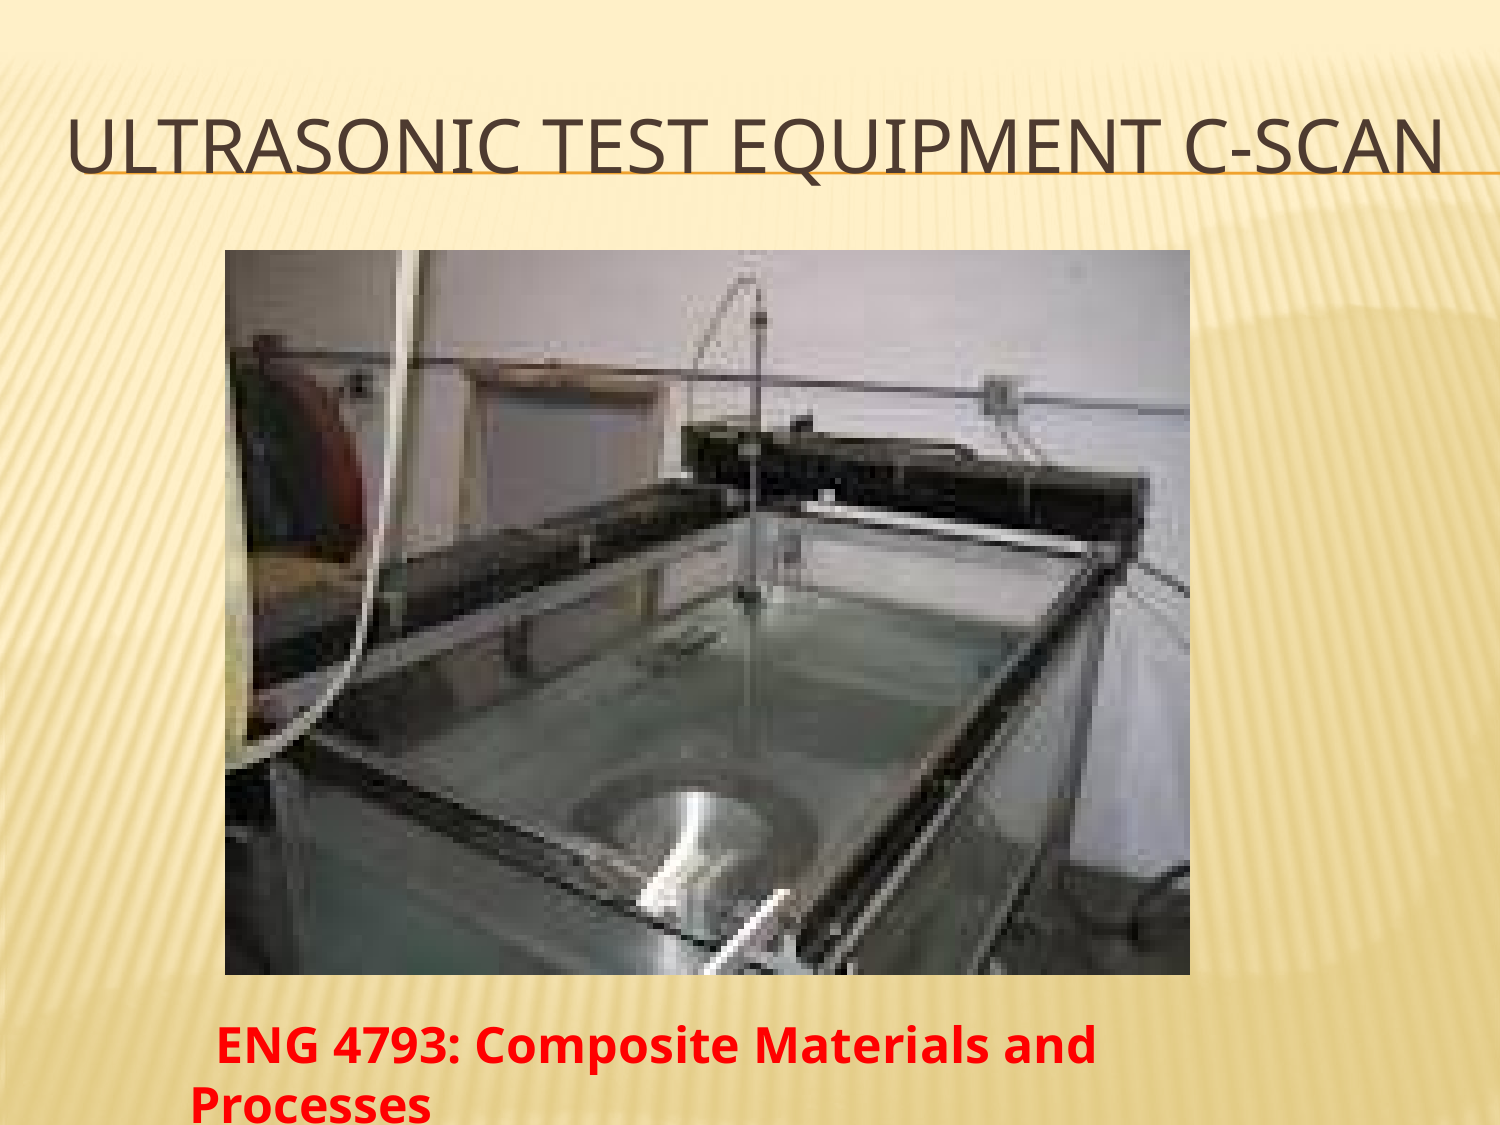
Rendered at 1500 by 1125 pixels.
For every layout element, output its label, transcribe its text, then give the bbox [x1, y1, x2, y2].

title Ultrasonic Test Equipment C-scan [50, 75, 1475, 213]
text_box ENG 4793: Composite Materials and Processes [174, 1006, 1313, 1125]
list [224, 250, 1190, 976]
